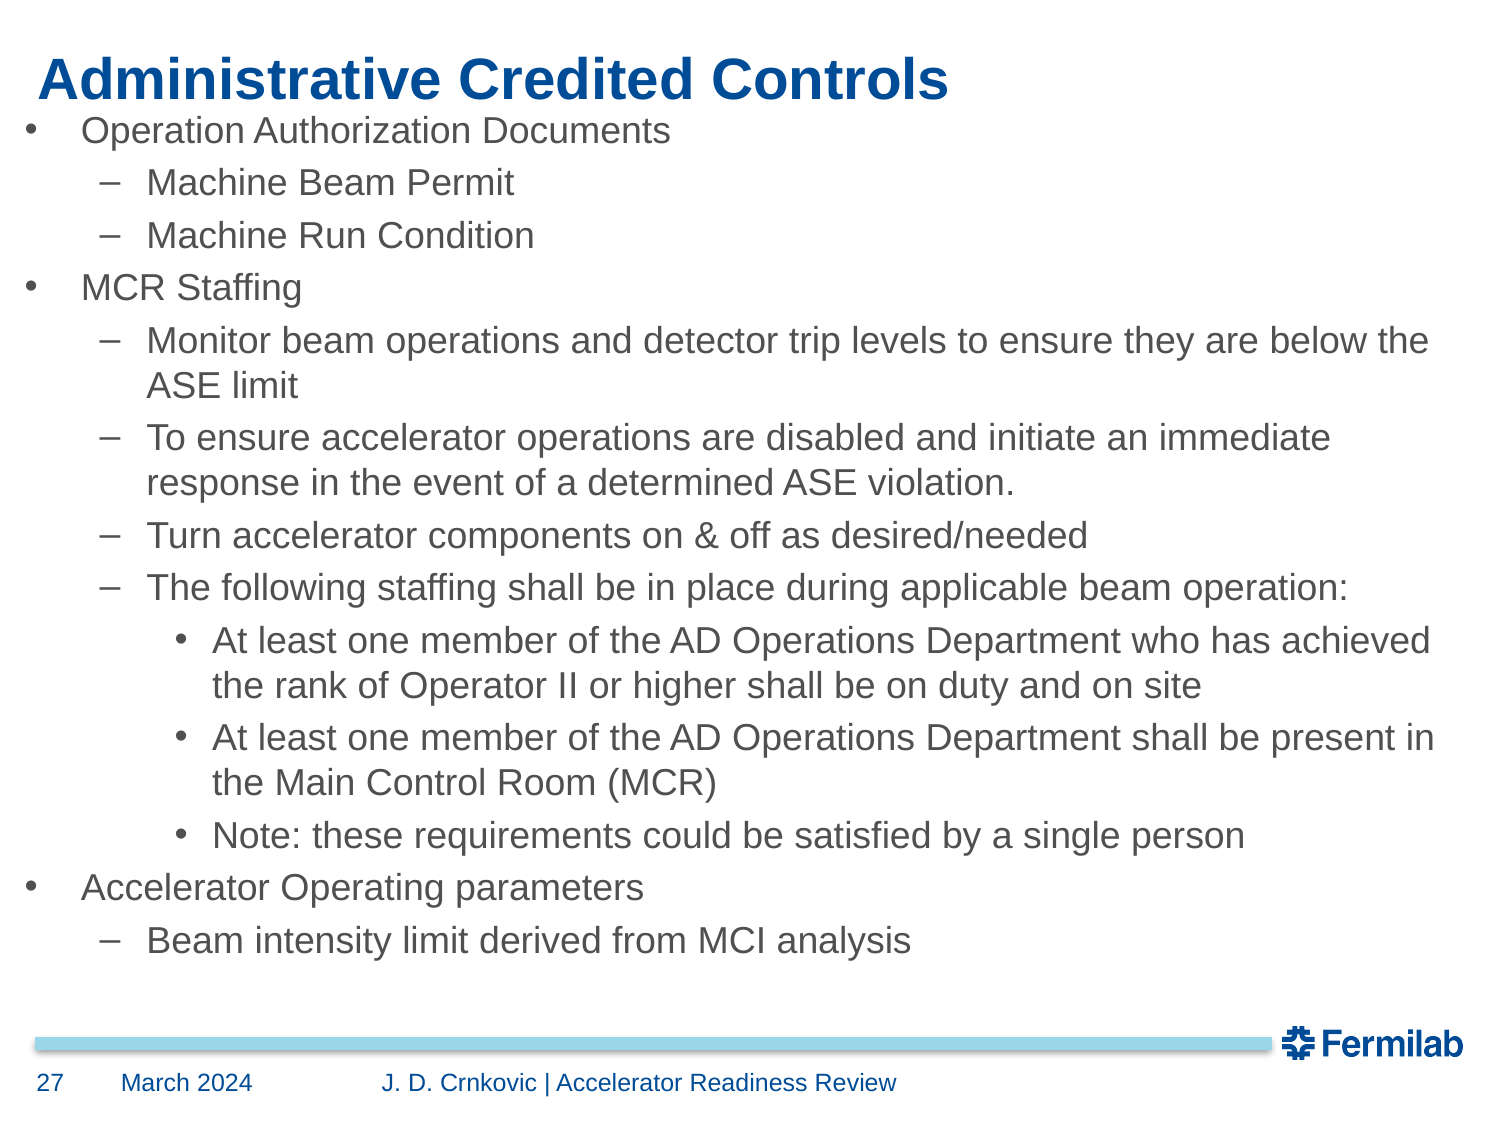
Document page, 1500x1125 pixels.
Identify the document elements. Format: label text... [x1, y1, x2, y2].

title Administrative Credited Controls [37, 41, 1463, 112]
slide_number 27 [36, 1066, 105, 1106]
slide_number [120, 1066, 321, 1107]
picture [1282, 1026, 1463, 1060]
footer J. D. Crnkovic | Accelerator Readiness Review [381, 1066, 936, 1107]
list Operation Authorization Documents Machine Beam Permit Machine Run Condition MCR Staffing Monitor beam operations and detector trip levels to ensure they are below the ASE limit To ensure accelerator operations are disabled and initiate an immediate response in the event of a determined ASE violation. Turn accelerator components on & off as desired/needed The following staffing shall be in place during applicable beam operation: At least one member of the AD Operations Department who has achieved the rank of Operator II or higher shall be on duty and on site At least one member of the AD Operations Department shall be present in the Main Control Room (MCR) Note: these requirements could be satisfied by a single person Accelerator Operating parameters Beam intensity limit derived from MCI analysis [24, 105, 1477, 1020]
